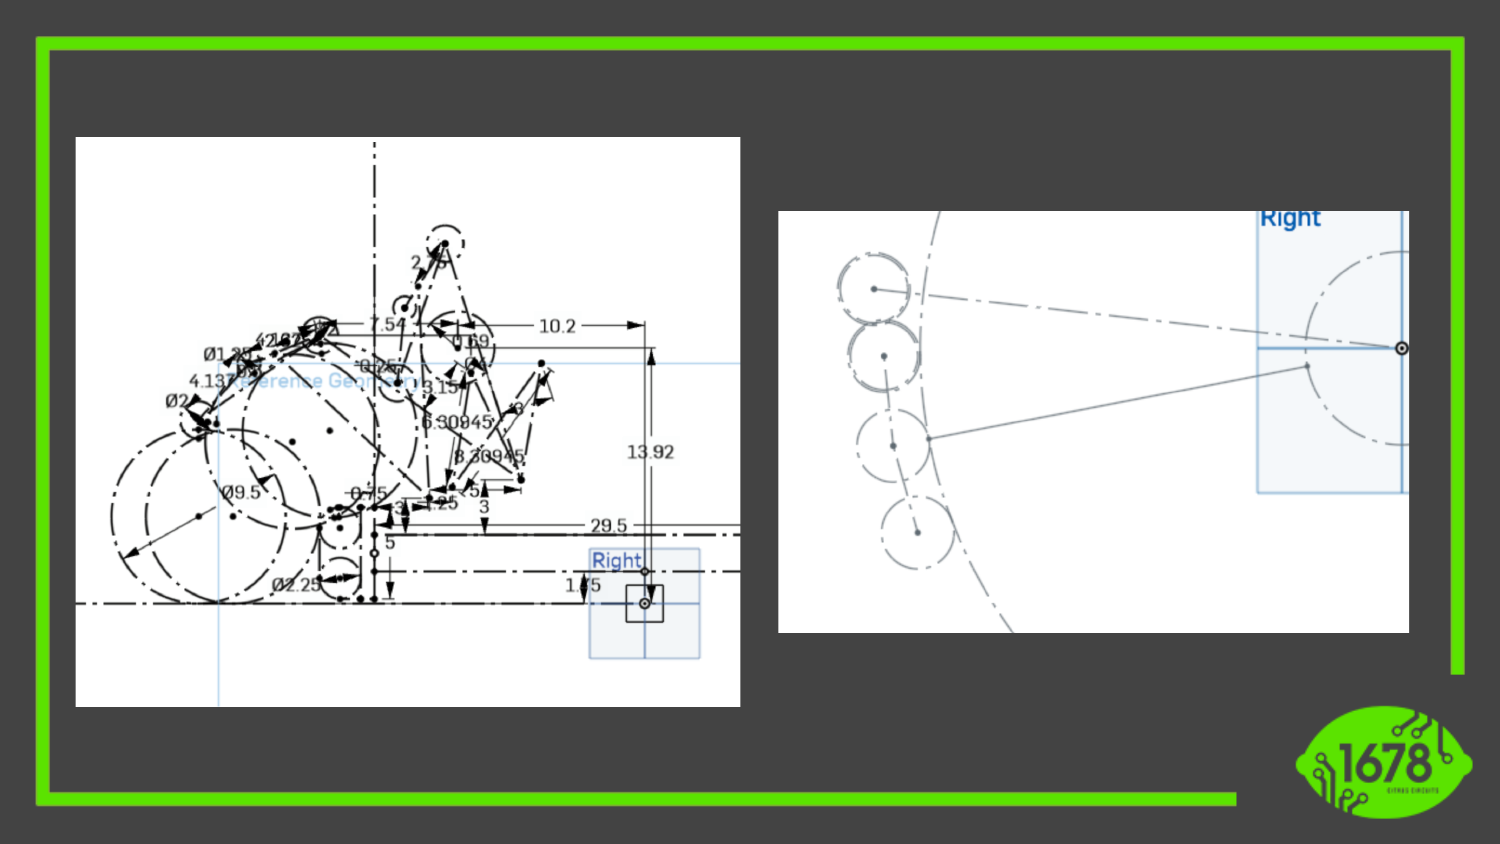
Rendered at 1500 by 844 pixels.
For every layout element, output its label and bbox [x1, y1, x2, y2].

text_box [150, 70, 1349, 149]
picture [0, 0, 1500, 844]
